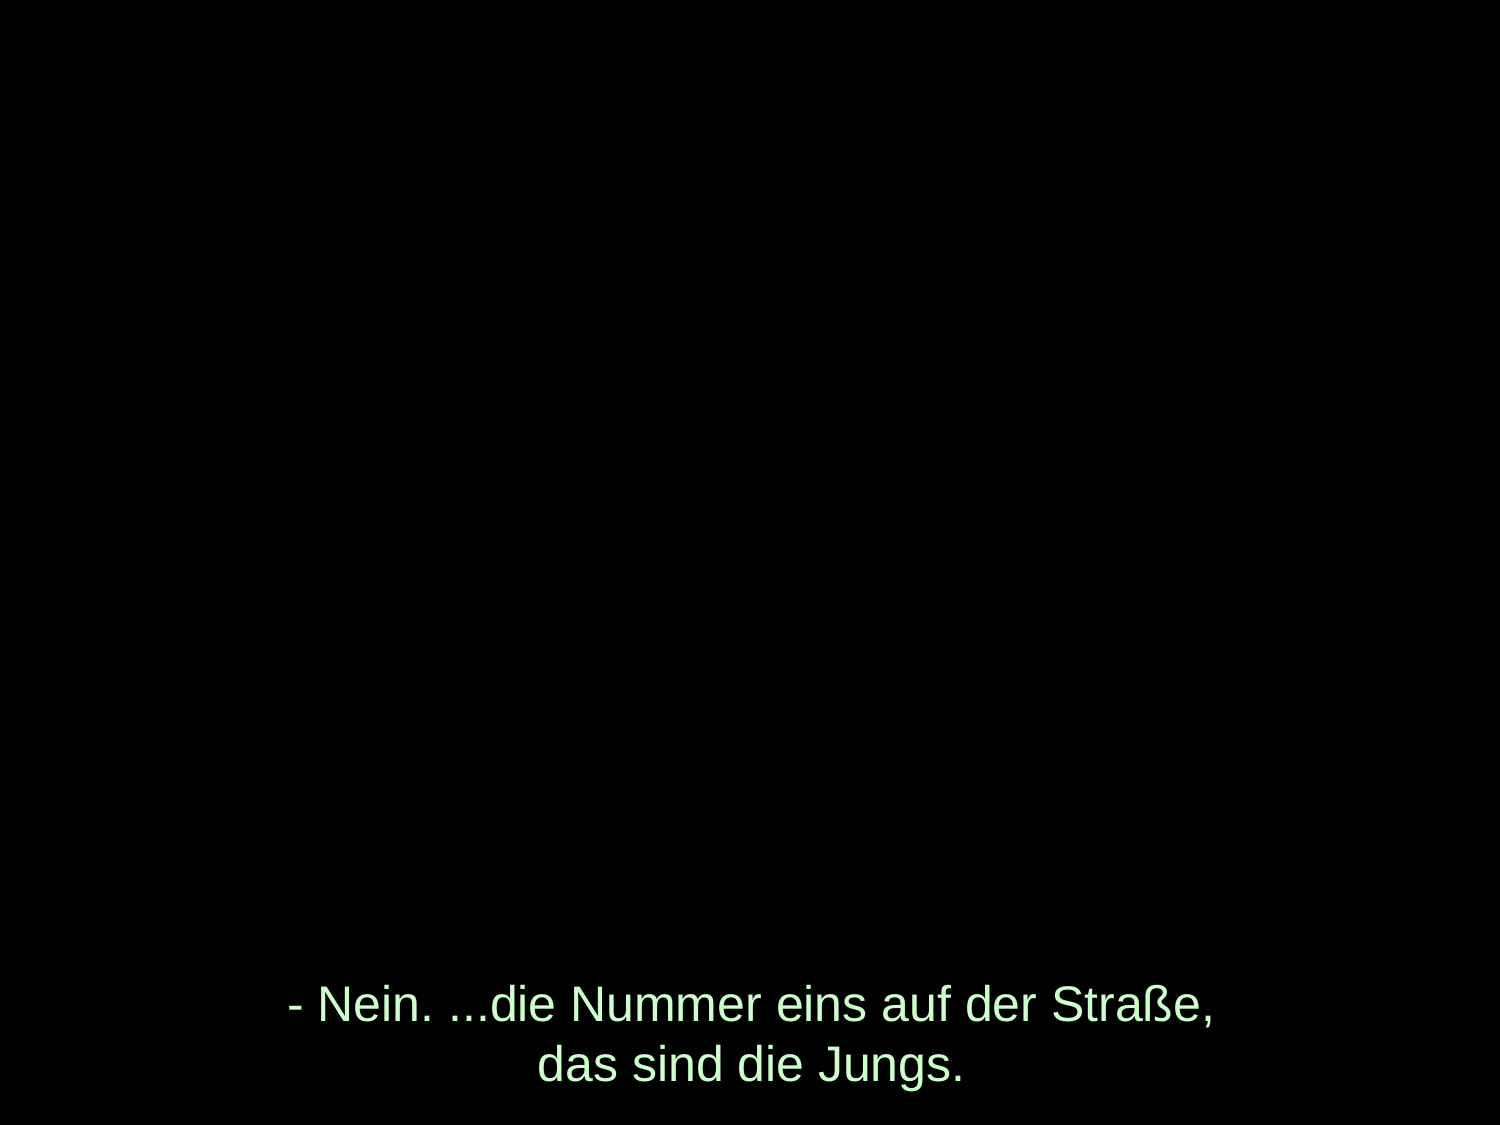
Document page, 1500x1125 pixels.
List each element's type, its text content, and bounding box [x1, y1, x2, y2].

title - Nein. ...die Nummer eins auf der Straße, das sind die Jungs. [76, 937, 1427, 1125]
